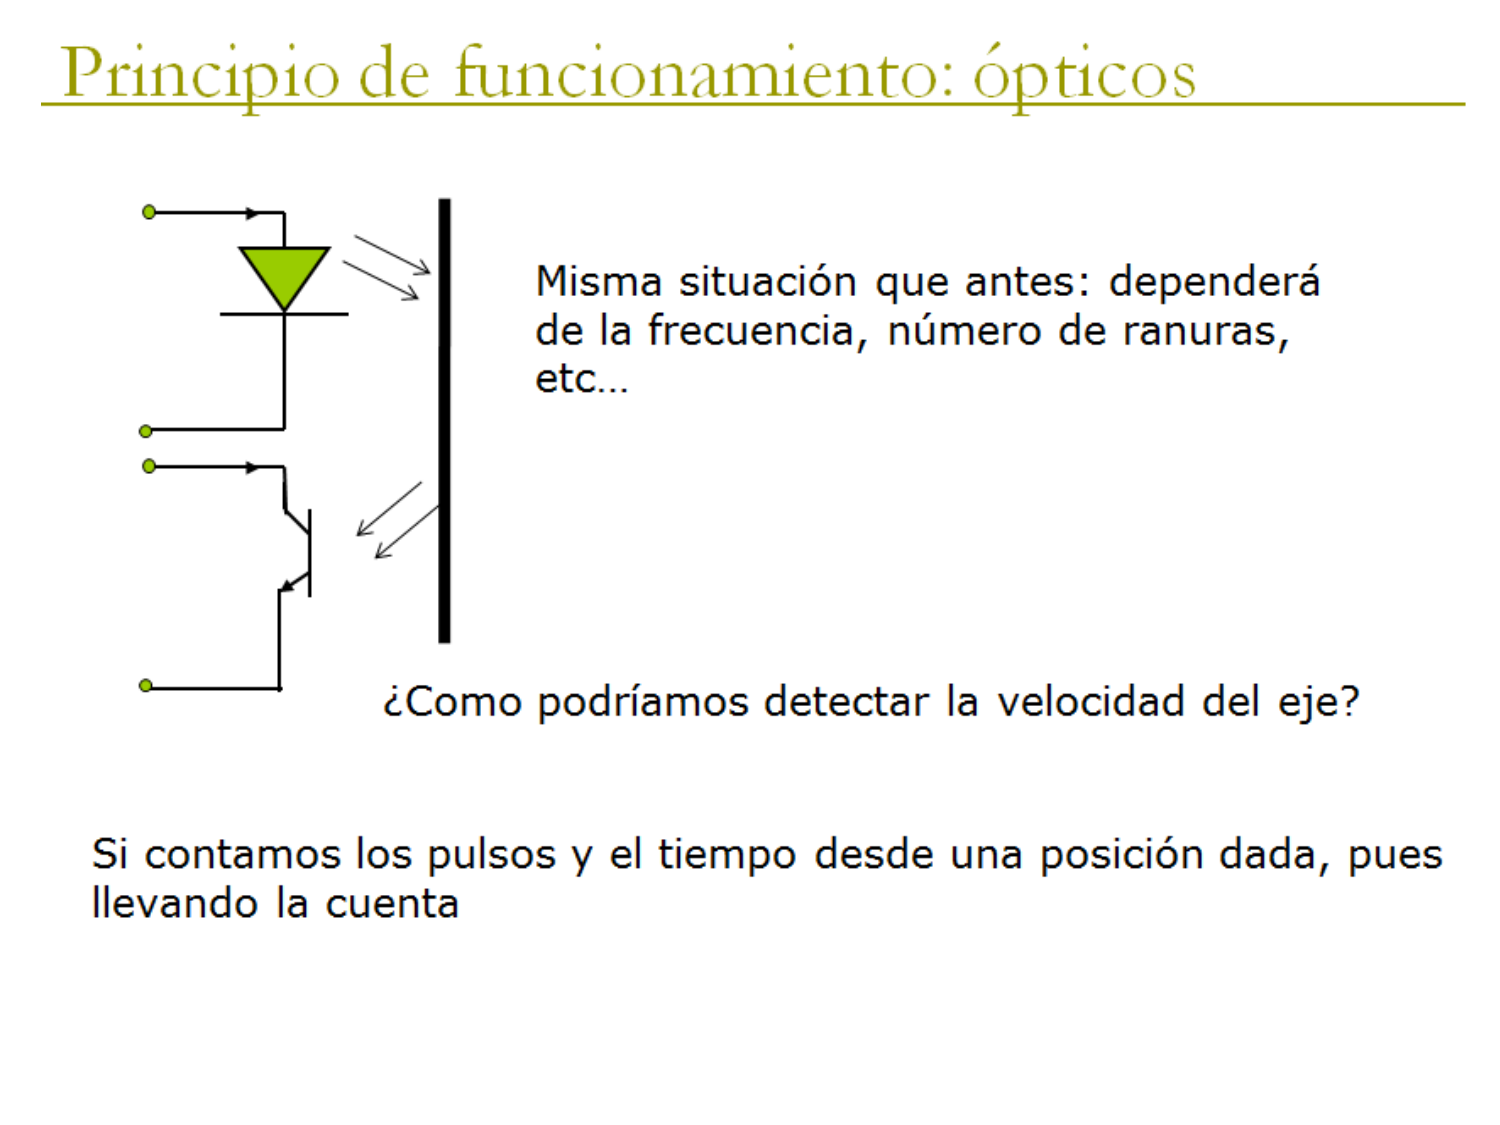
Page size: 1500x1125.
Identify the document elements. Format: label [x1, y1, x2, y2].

list [41, 30, 1471, 933]
